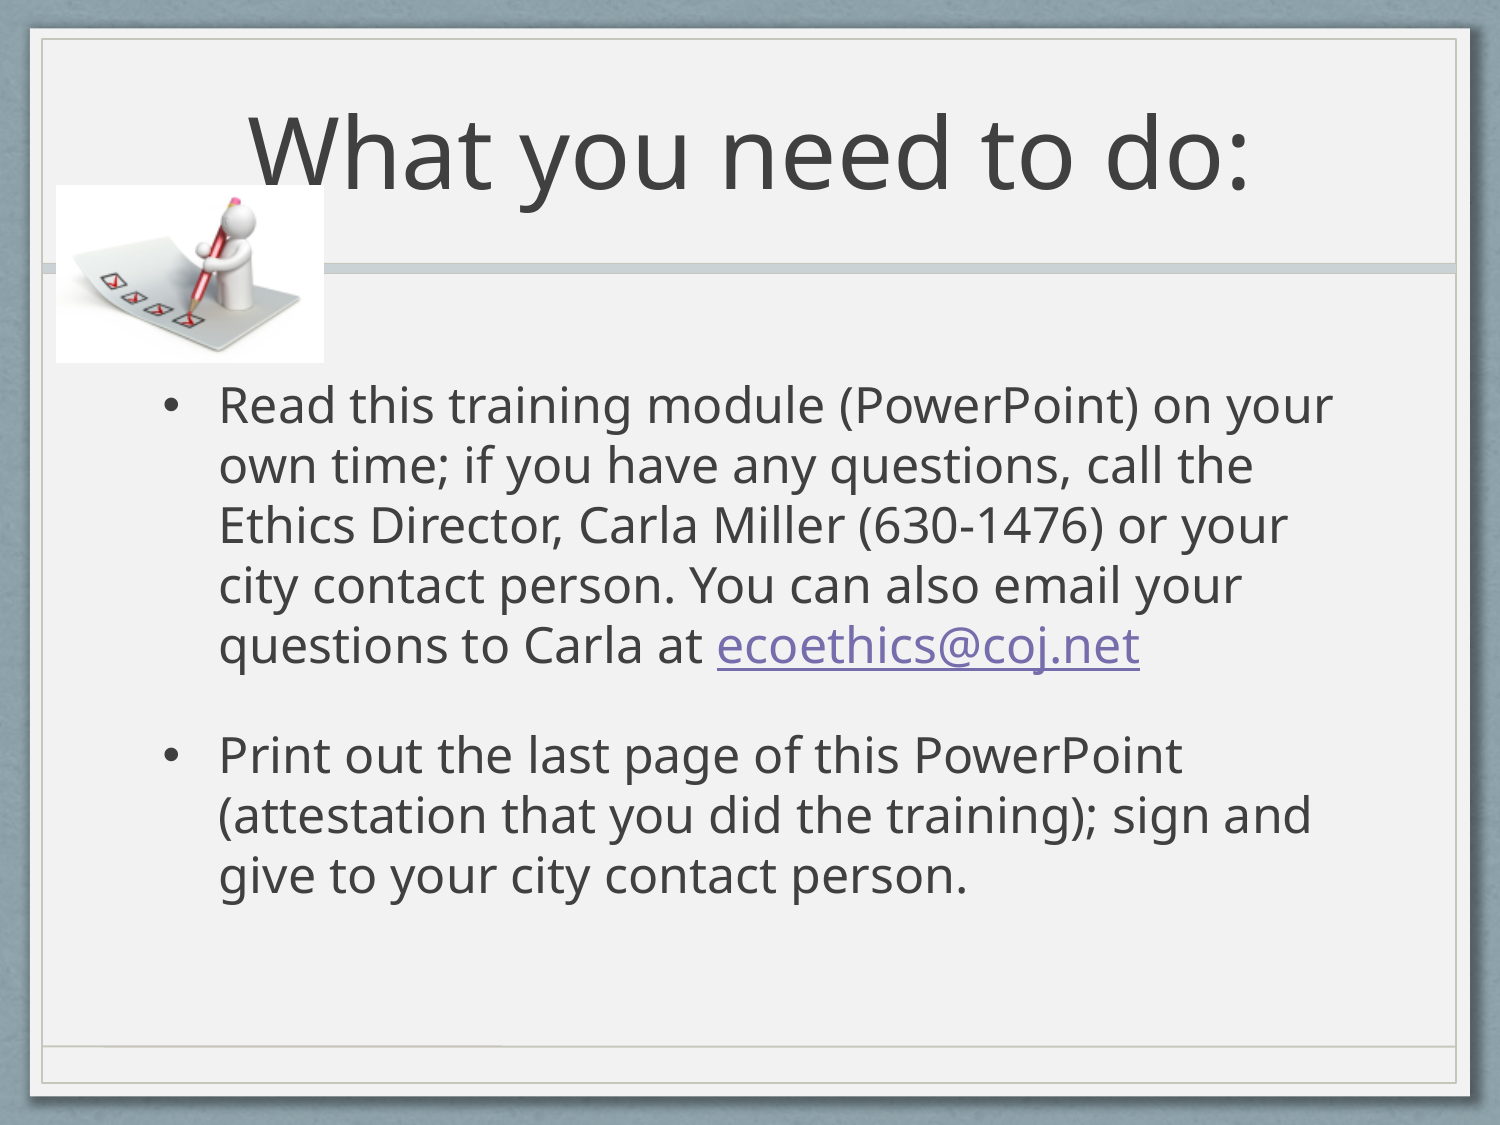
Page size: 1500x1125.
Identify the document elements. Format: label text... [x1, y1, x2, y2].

picture [55, 184, 324, 364]
title What you need to do: [147, 40, 1353, 260]
list Read this training module (PowerPoint) on your own time; if you have any questions, call the Ethics Director, Carla Miller (630-1476) or your city contact person. You can also email your questions to Carla at ecoethics@coj.net Print out the last page of this PowerPoint (attestation that you did the training); sign and give to your city contact person. [147, 366, 1353, 1012]
